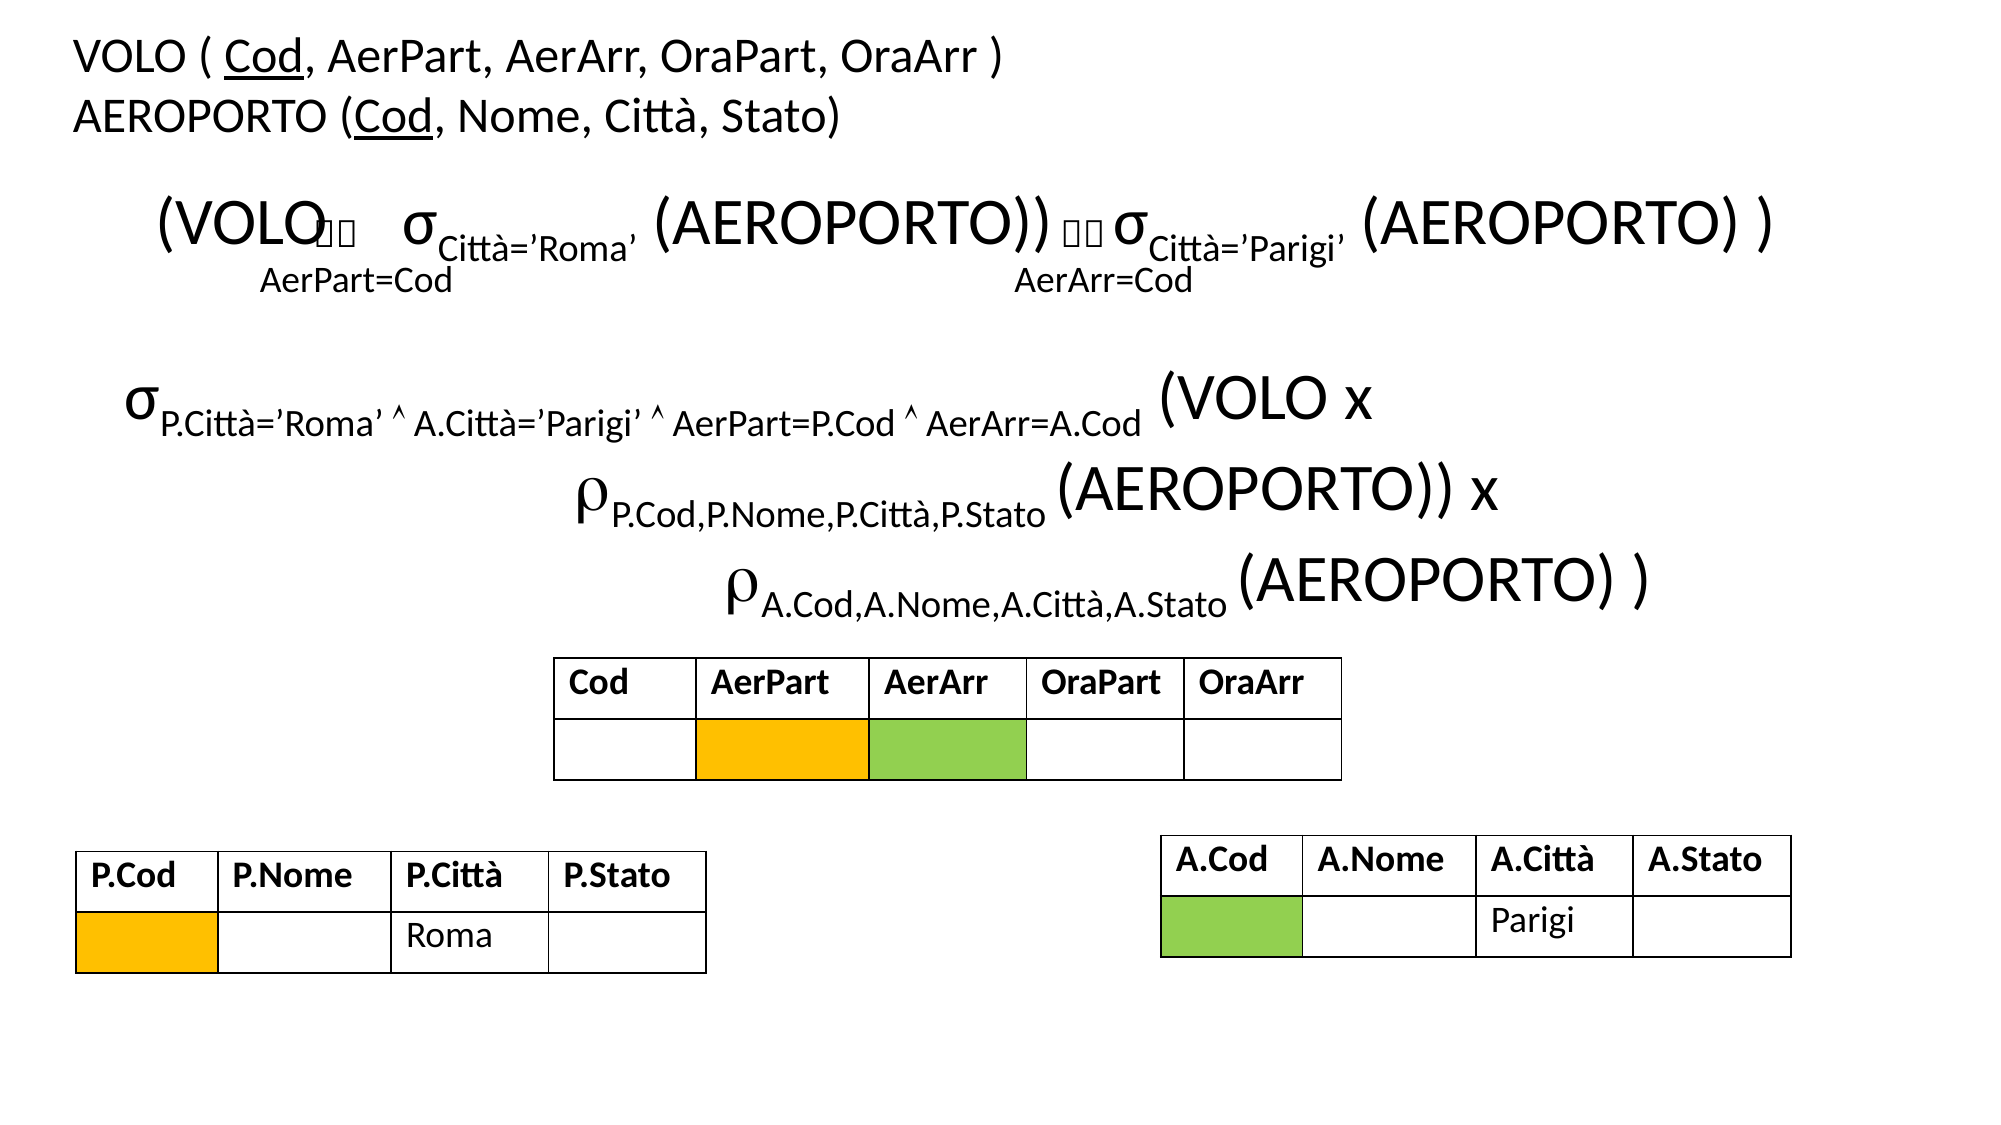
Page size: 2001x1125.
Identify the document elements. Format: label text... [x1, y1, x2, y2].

text_box VOLO ( Cod, AerPart, AerArr, OraPart, OraArr ) AEROPORTO (Cod, Nome, Città, Stato) [58, 15, 1020, 151]
table_cell [1634, 897, 1790, 956]
table_cell [549, 913, 705, 972]
text_box (VOLO σCittà=’Roma’ (AEROPORTO)) σCittà=’Parigi’ (AEROPORTO) ) [140, 170, 1792, 277]
table_cell [1185, 720, 1341, 779]
table_cell [1162, 897, 1302, 956]
table_cell Parigi [1477, 897, 1632, 956]
table_header P.Cod [77, 852, 217, 911]
table_header OraPart [1027, 659, 1183, 718]
table_header OraArr [1185, 659, 1341, 718]
text_box  AerPart=Cod [245, 202, 469, 307]
table_header A.Stato [1634, 836, 1790, 895]
table_header AerArr [870, 659, 1026, 718]
table_cell [697, 720, 868, 779]
text_box  AerArr=Cod [999, 202, 1209, 307]
table_header P.Nome [219, 852, 390, 911]
table_header Cod [555, 659, 695, 718]
table_cell Roma [392, 913, 548, 972]
text_box σP.Città=’Roma’  A.Città=’Parigi’  AerPart=P.Cod  AerArr=A.Cod (VOLO x P.Cod,P.Nome,P.Città,P.Stato (AEROPORTO)) x A.Cod,A.Nome,A.Città,A.Stato (AEROPORTO) ) [109, 345, 1888, 634]
table_cell [1303, 897, 1475, 956]
table_header A.Città [1477, 836, 1632, 895]
table_cell [555, 720, 695, 779]
table_header P.Stato [549, 852, 705, 911]
table_cell [219, 913, 390, 972]
table_header P.Città [392, 852, 548, 911]
table_header A.Nome [1303, 836, 1475, 895]
table_cell [77, 913, 217, 972]
table_header A.Cod [1162, 836, 1302, 895]
table_cell [1027, 720, 1183, 779]
table_cell [870, 720, 1026, 779]
table_header AerPart [697, 659, 868, 718]
